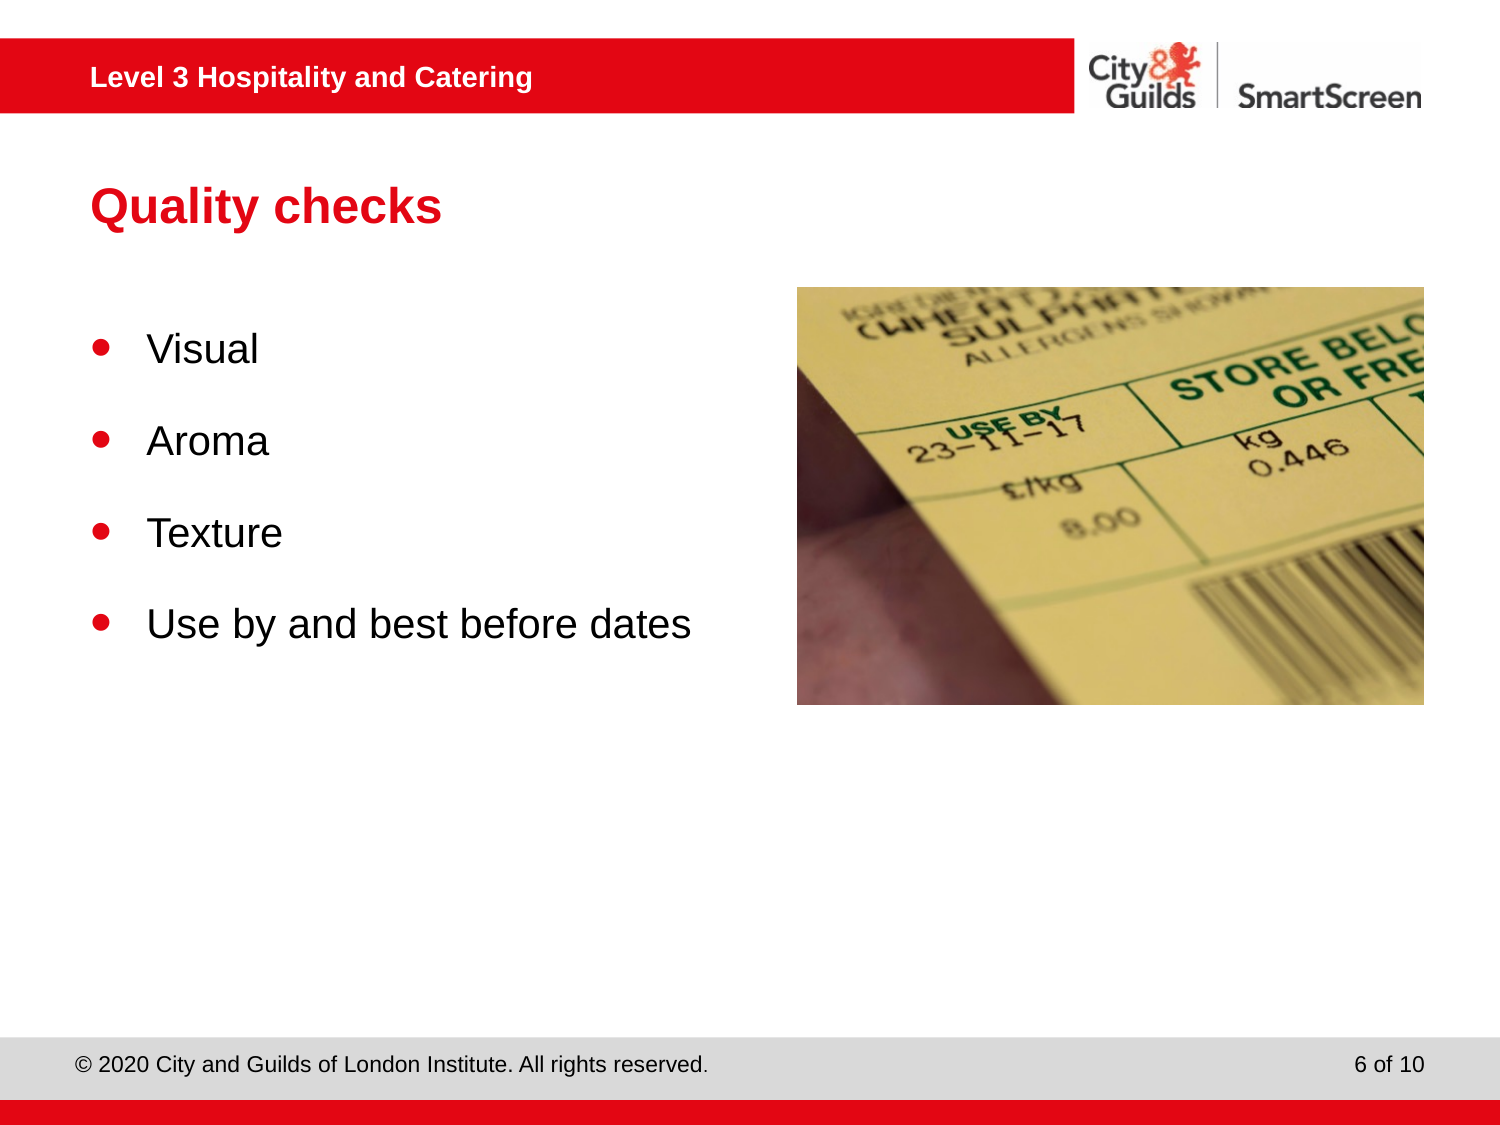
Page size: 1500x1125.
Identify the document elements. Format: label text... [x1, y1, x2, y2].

picture [796, 287, 1424, 705]
picture [1089, 42, 1421, 108]
title Quality checks [74, 172, 1424, 236]
list Visual Aroma Texture Use by and best before dates [74, 314, 1426, 1095]
